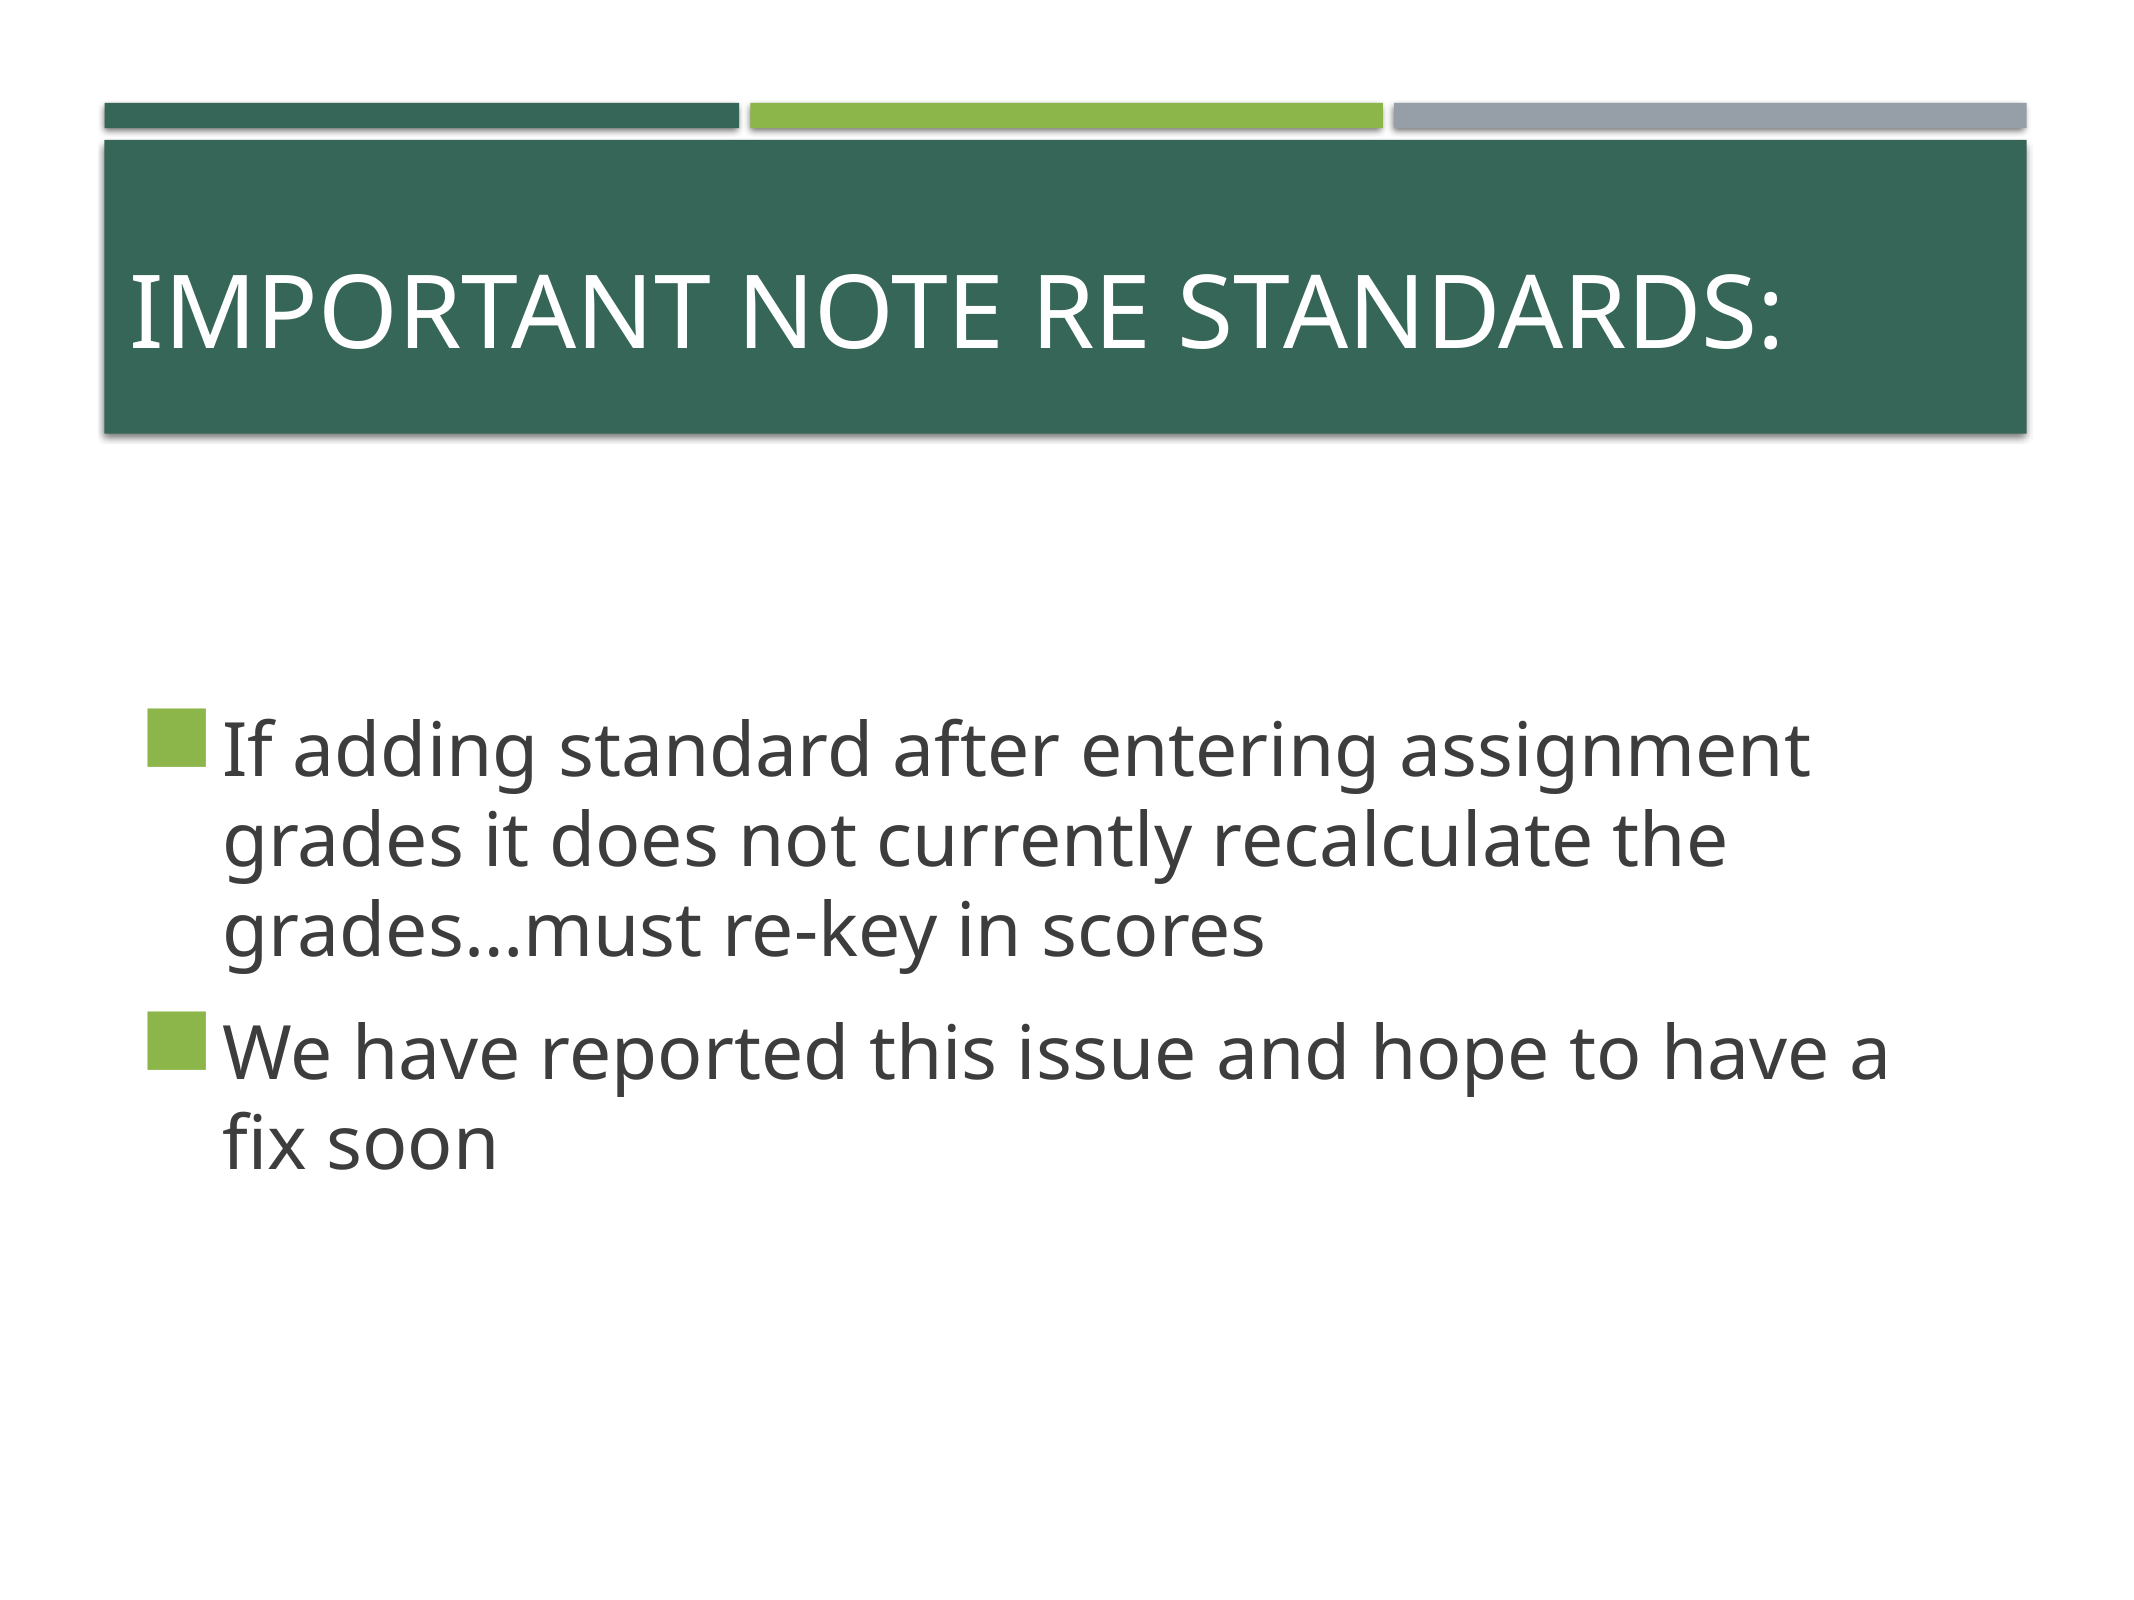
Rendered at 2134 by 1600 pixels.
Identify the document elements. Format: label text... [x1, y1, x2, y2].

title Important Note re standards: [115, 223, 1980, 476]
list If adding standard after entering assignment grades it does not currently recalculate the grades…must re-key in scores We have reported this issue and hope to have a fix soon [135, 519, 2000, 1367]
